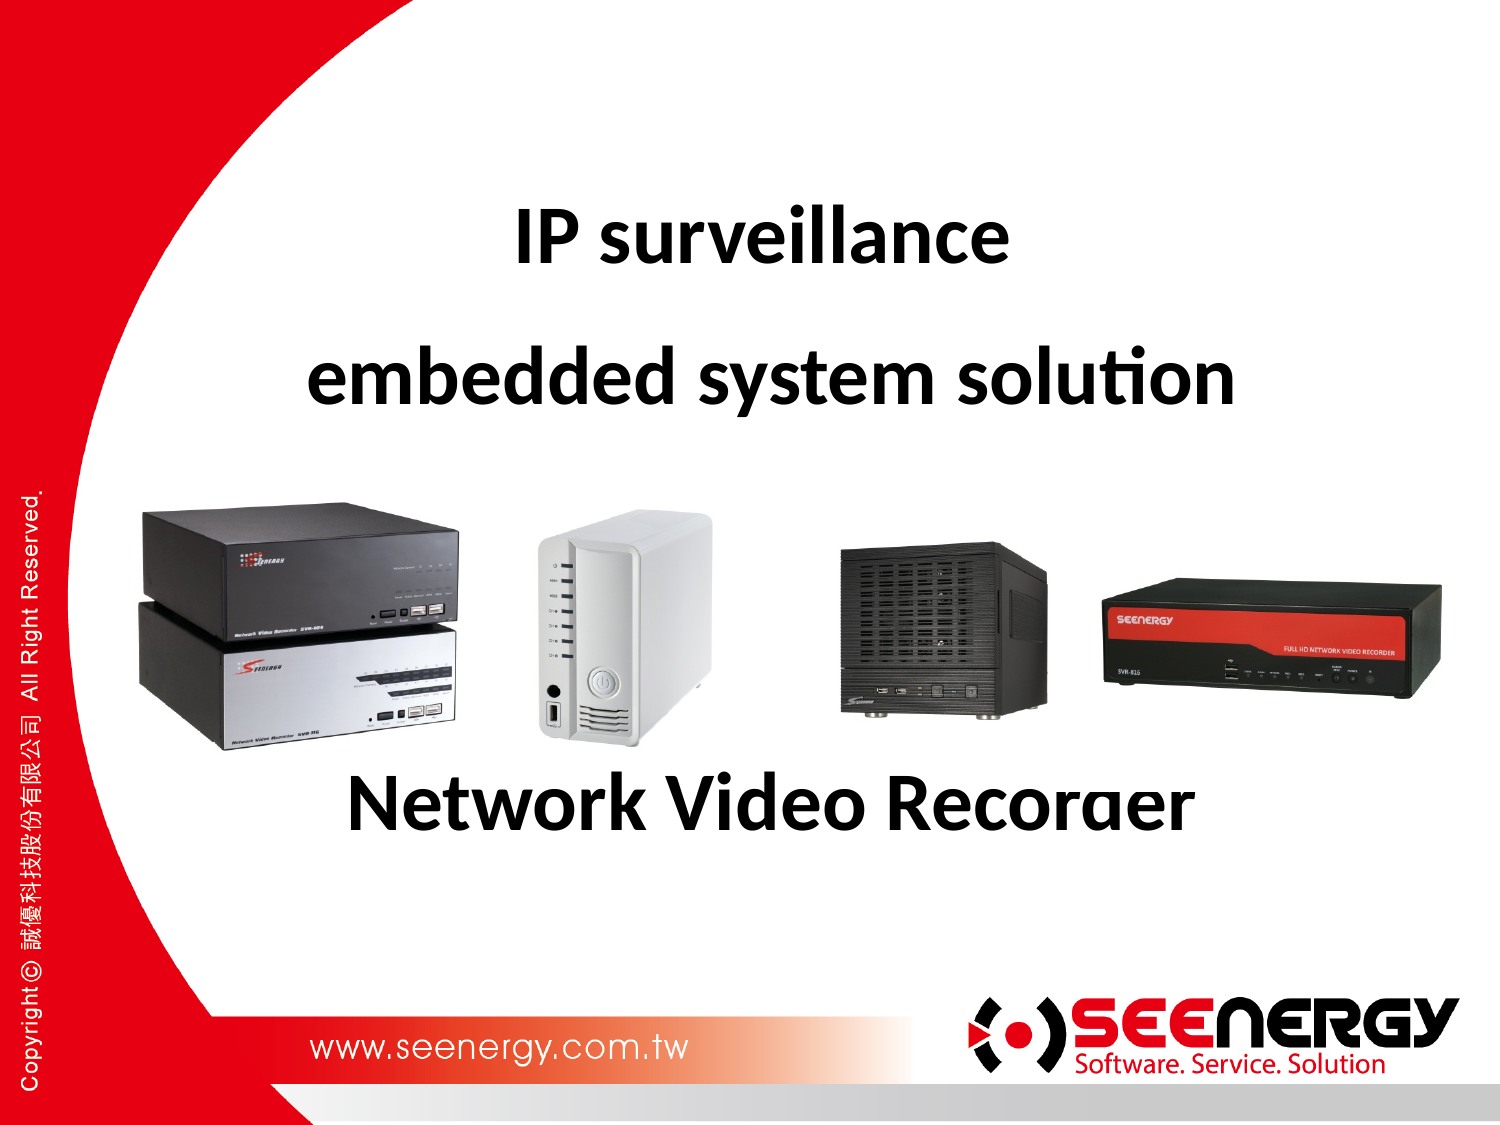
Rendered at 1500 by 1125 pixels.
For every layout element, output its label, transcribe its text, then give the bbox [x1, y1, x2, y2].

text_box IP surveillance embedded system solution Network Video Recorder [47, 172, 1498, 954]
picture [0, 0, 1500, 1125]
